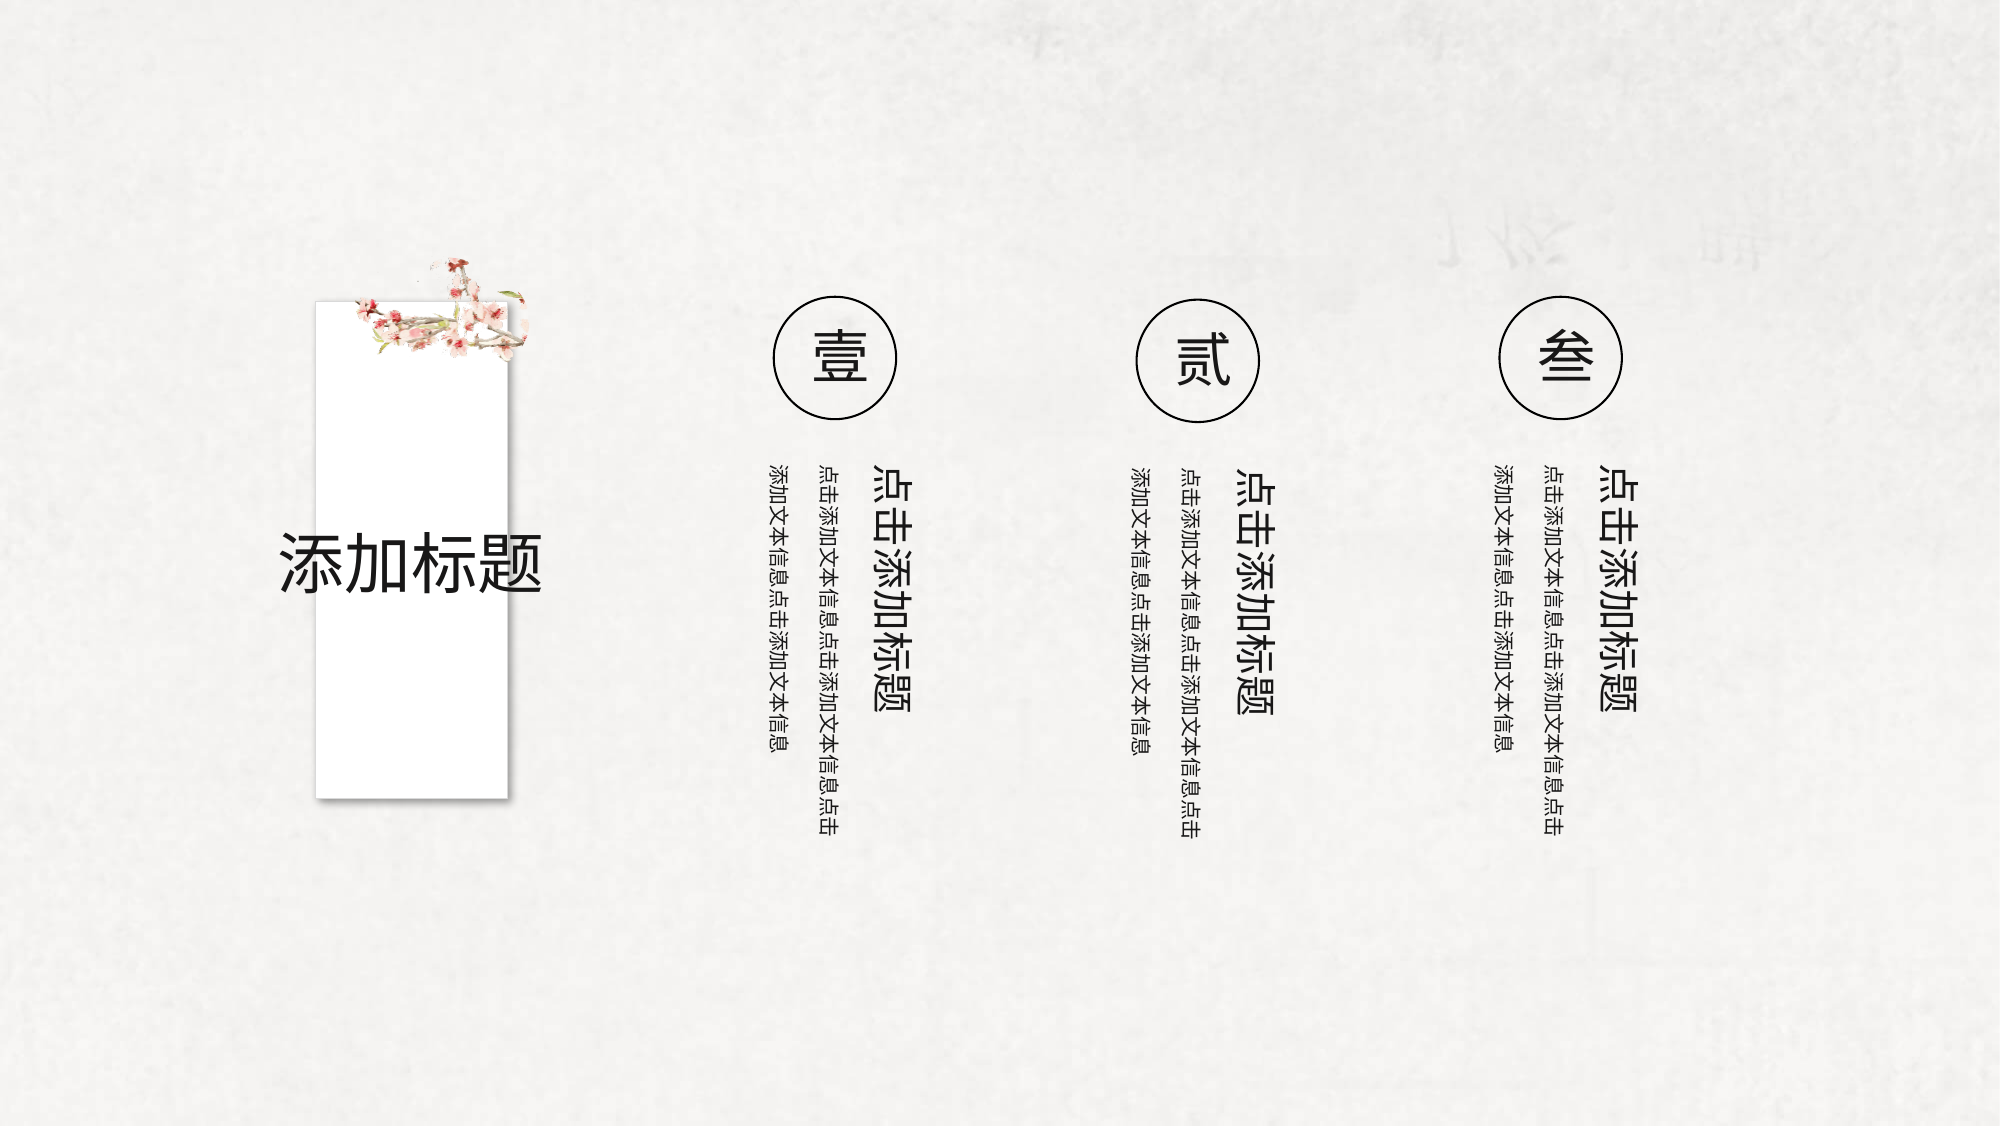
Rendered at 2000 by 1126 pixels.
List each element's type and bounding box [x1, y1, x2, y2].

text_box [315, 256, 530, 799]
picture [0, 0, 2000, 1126]
text_box [742, 296, 927, 859]
text_box [1468, 296, 1653, 859]
text_box [1105, 299, 1290, 862]
